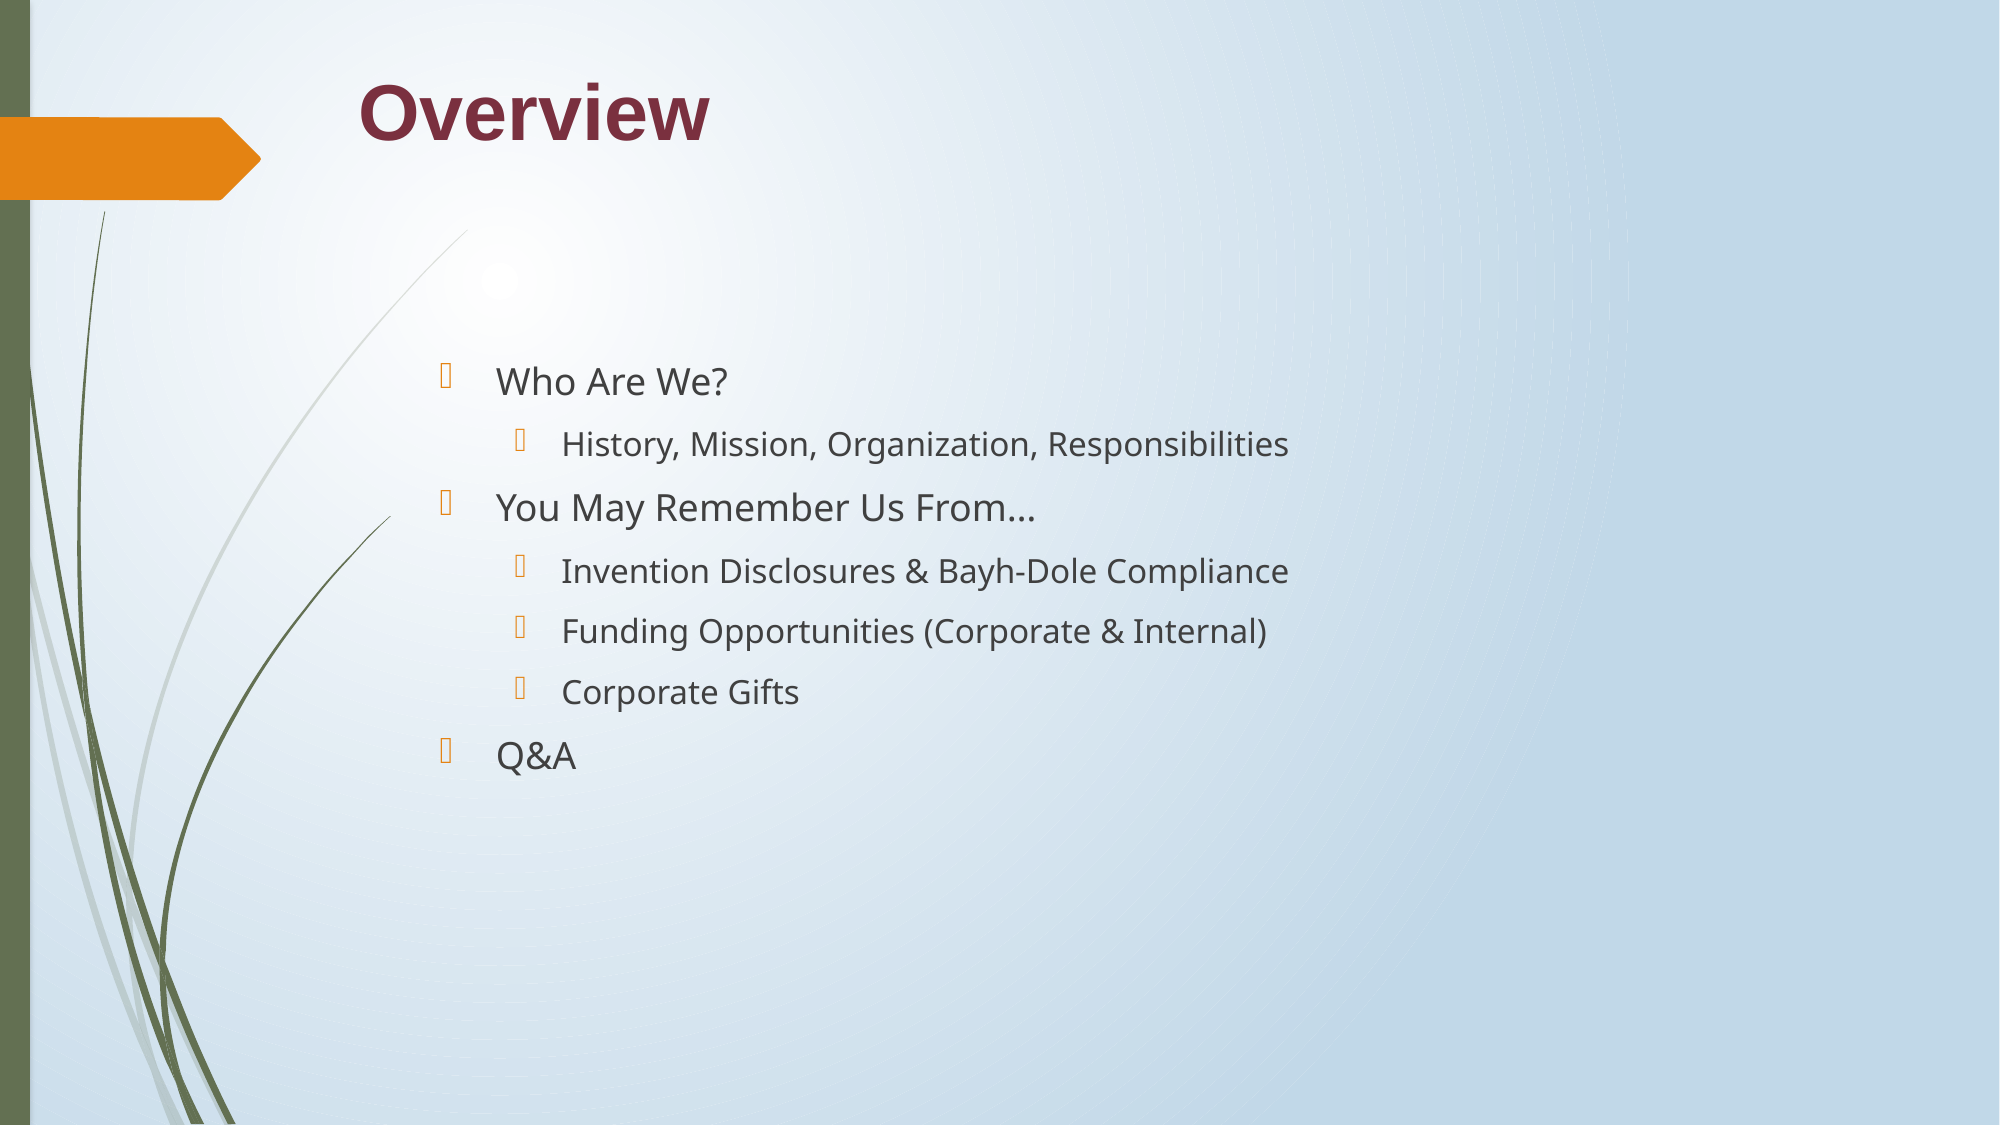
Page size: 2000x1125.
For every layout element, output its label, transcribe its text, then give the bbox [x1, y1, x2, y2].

list Who Are We? History, Mission, Organization, Responsibilities You May Remember Us From… Invention Disclosures & Bayh-Dole Compliance Funding Opportunities (Corporate & Internal) Corporate Gifts Q&A [424, 350, 1887, 970]
text_box Overview [343, 53, 726, 164]
